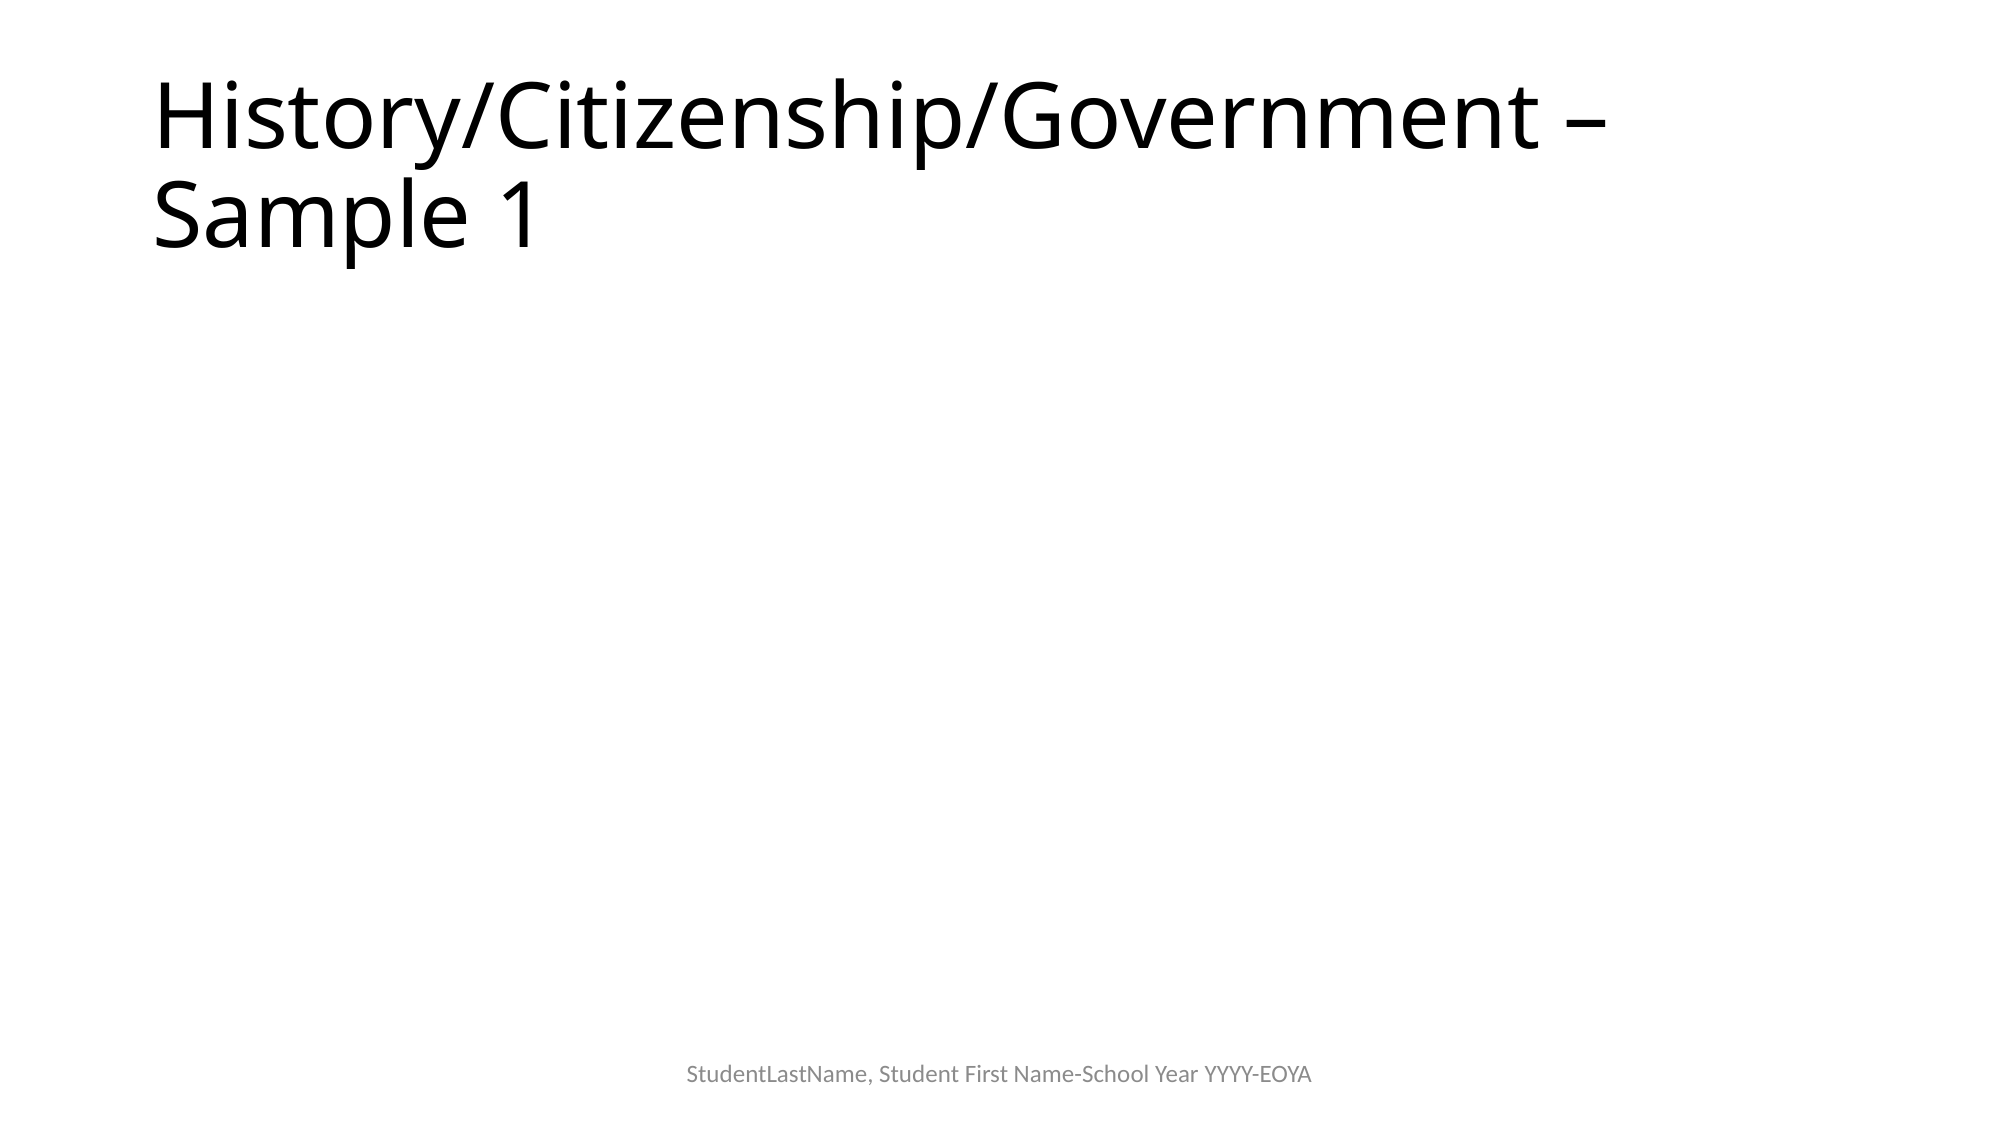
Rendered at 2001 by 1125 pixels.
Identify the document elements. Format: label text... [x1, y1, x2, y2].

title History/Citizenship/Government – Sample 1 [137, 59, 1863, 278]
footer StudentLastName, Student First Name-School Year YYYY-EOYA [662, 1042, 1338, 1103]
